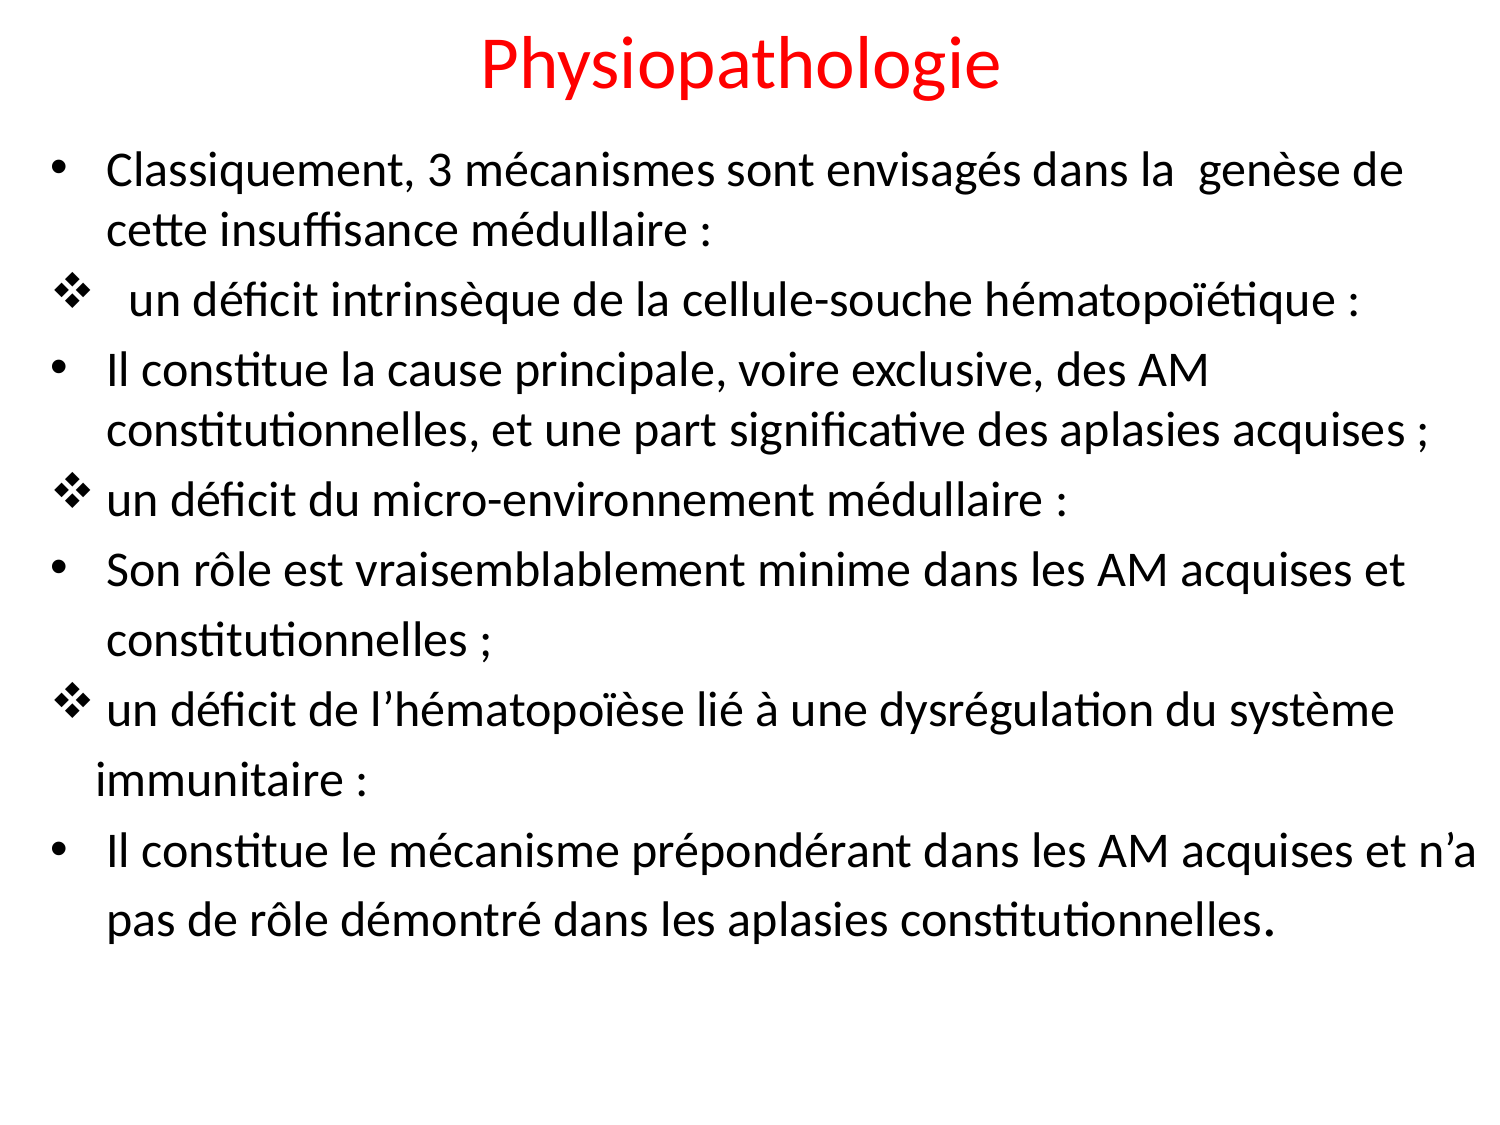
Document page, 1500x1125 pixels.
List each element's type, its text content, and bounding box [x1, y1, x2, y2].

list Classiquement, 3 mécanismes sont envisagés dans la genèse de cette insuffisance médullaire : un déficit intrinsèque de la cellule-souche hématopoïétique : Il constitue la cause principale, voire exclusive, des AM constitutionnelles, et une part significative des aplasies acquises ; un déficit du micro-environnement médullaire : Son rôle est vraisemblablement minime dans les AM acquises et constitutionnelles ; un déficit de l’hématopoïèse lié à une dysrégulation du système immunitaire : Il constitue le mécanisme prépondérant dans les AM acquises et n’a pas de rôle démontré dans les aplasies constitutionnelles. [35, 128, 1500, 1067]
title Physiopathologie [75, 0, 1425, 118]
